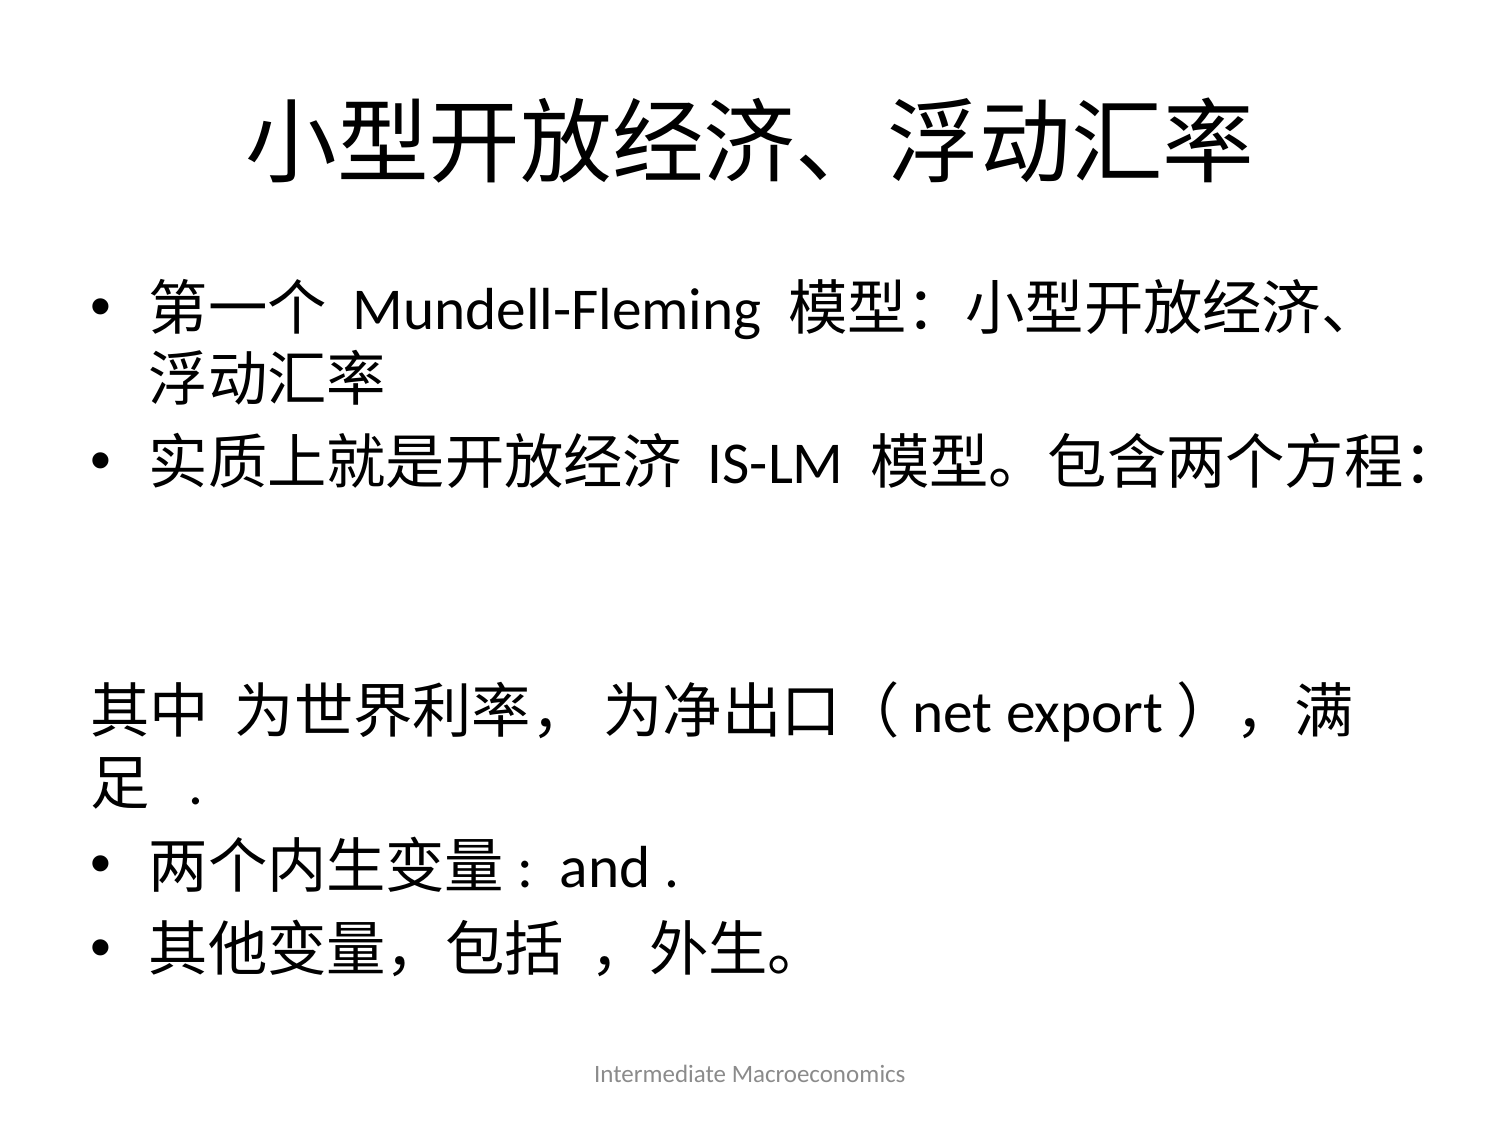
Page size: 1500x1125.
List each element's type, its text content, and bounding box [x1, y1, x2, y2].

footer Intermediate Macroeconomics [512, 1042, 988, 1103]
title 小型开放经济、浮动汇率 [75, 45, 1425, 233]
